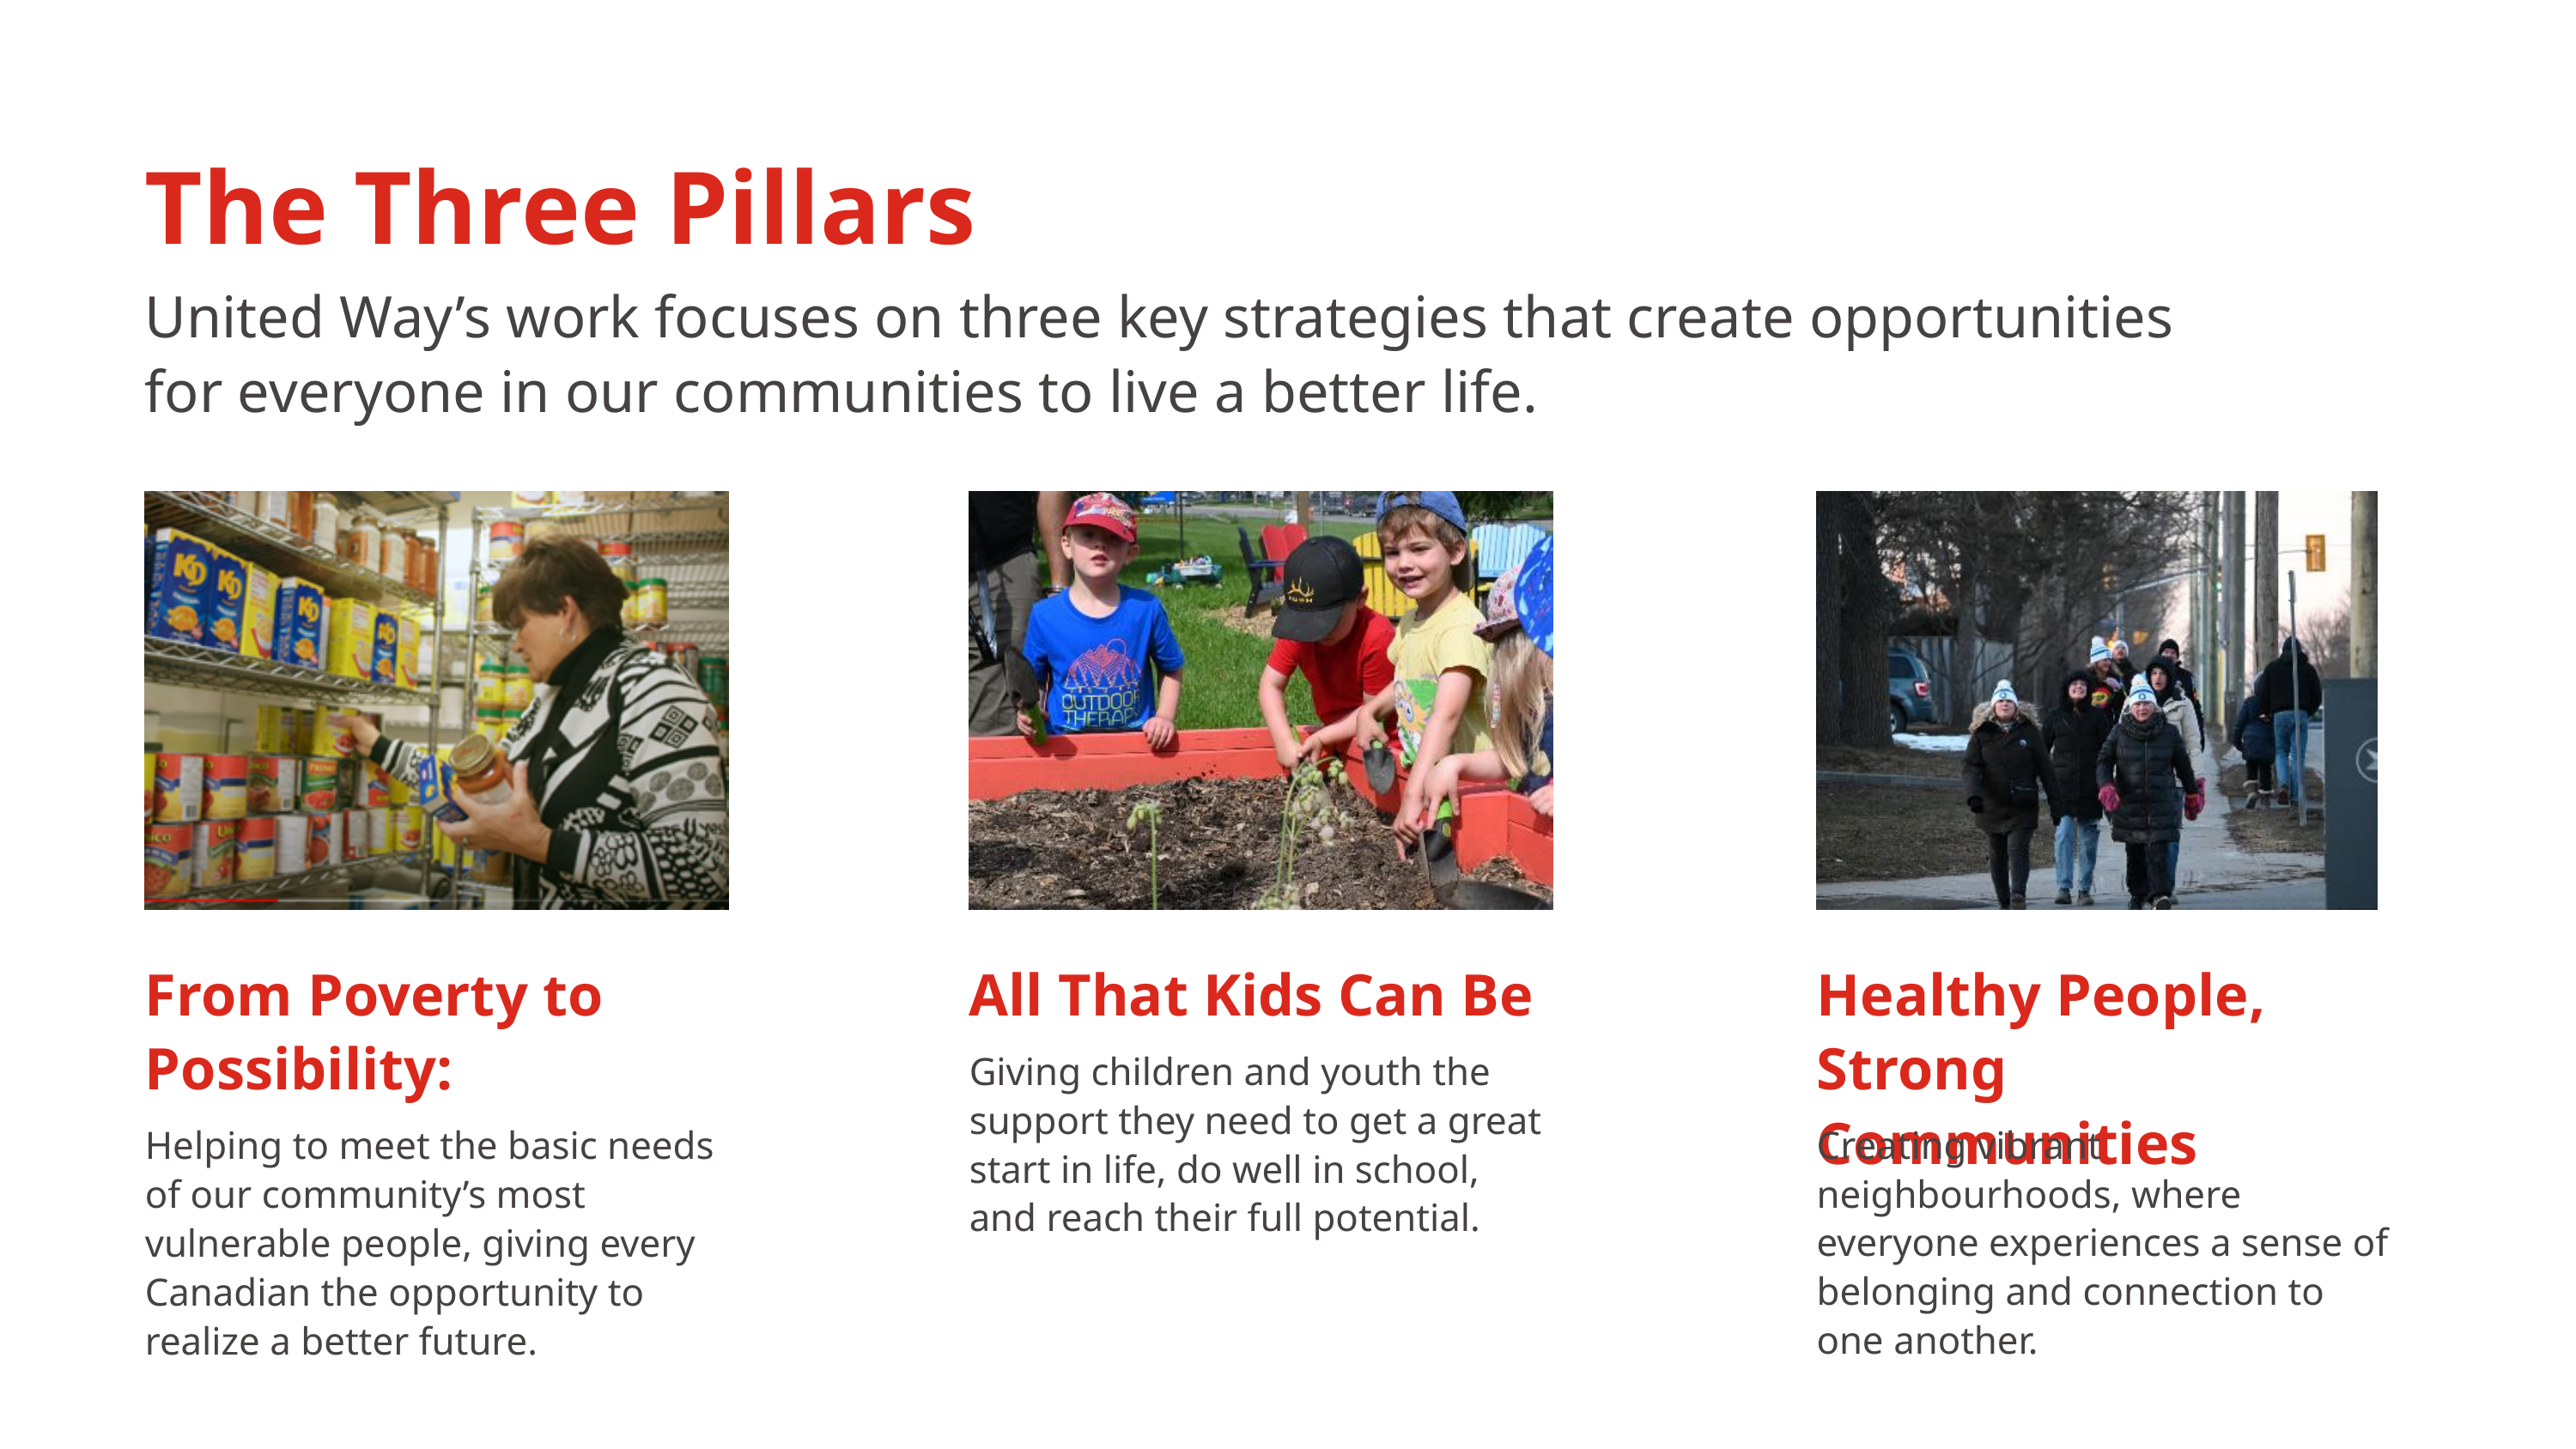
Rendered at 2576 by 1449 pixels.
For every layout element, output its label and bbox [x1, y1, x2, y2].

text_box [144, 491, 730, 910]
text_box [969, 491, 1553, 910]
text_box [1816, 491, 2378, 910]
text_box [1816, 955, 2394, 1310]
text_box [144, 955, 730, 1358]
text_box [969, 955, 1553, 1236]
text_box [144, 144, 2230, 420]
